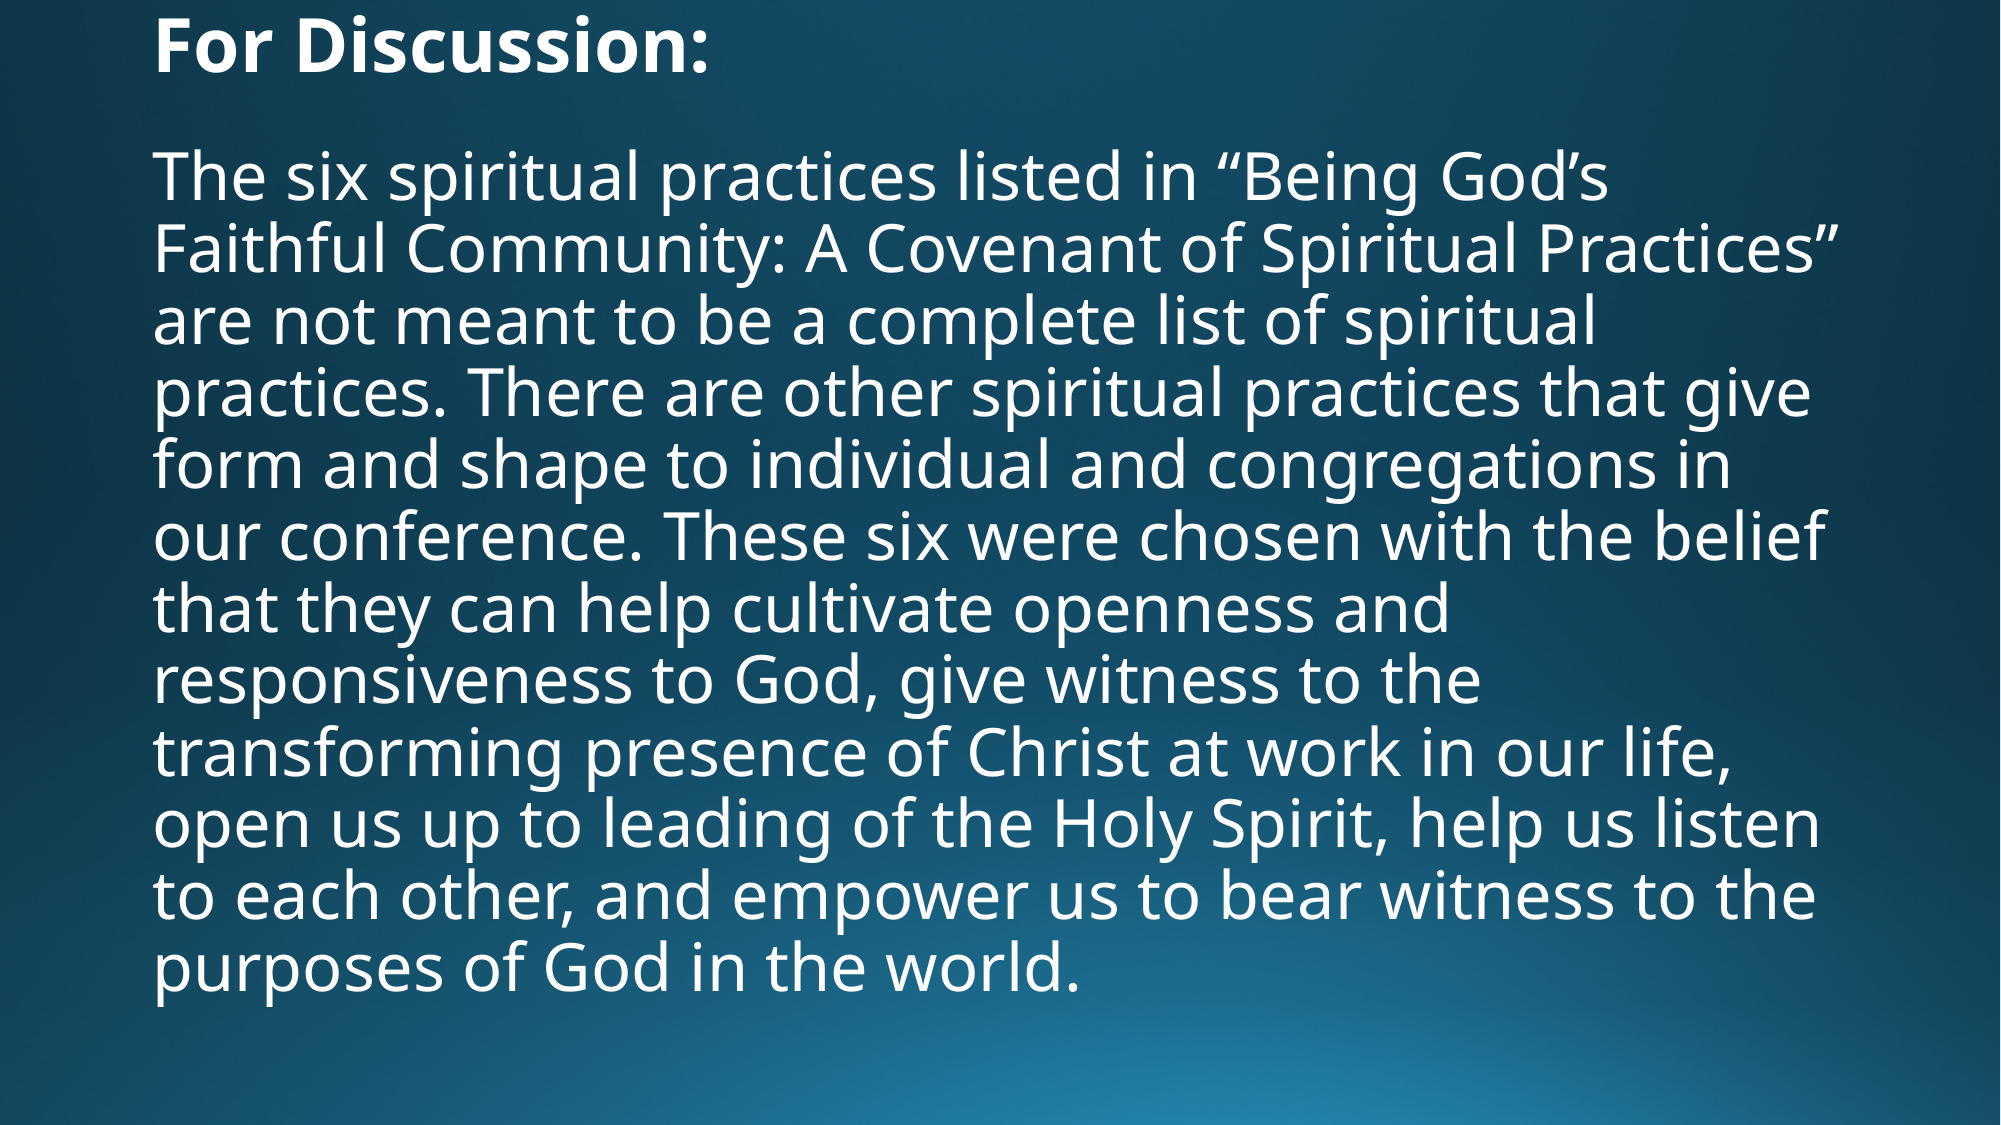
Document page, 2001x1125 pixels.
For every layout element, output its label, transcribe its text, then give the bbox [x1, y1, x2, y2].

title For Discussion: The six spiritual practices listed in “Being God’s Faithful Community: A Covenant of Spiritual Practices” are not meant to be a complete list of spiritual practices. There are other spiritual practices that give form and shape to individual and congregations in our conference. These six were chosen with the belief that they can help cultivate openness and responsiveness to God, give witness to the transforming presence of Christ at work in our life, open us up to leading of the Holy Spirit, help us listen to each other, and empower us to bear witness to the purposes of God in the world. [137, 59, 1863, 955]
picture [0, 0, 2001, 1125]
